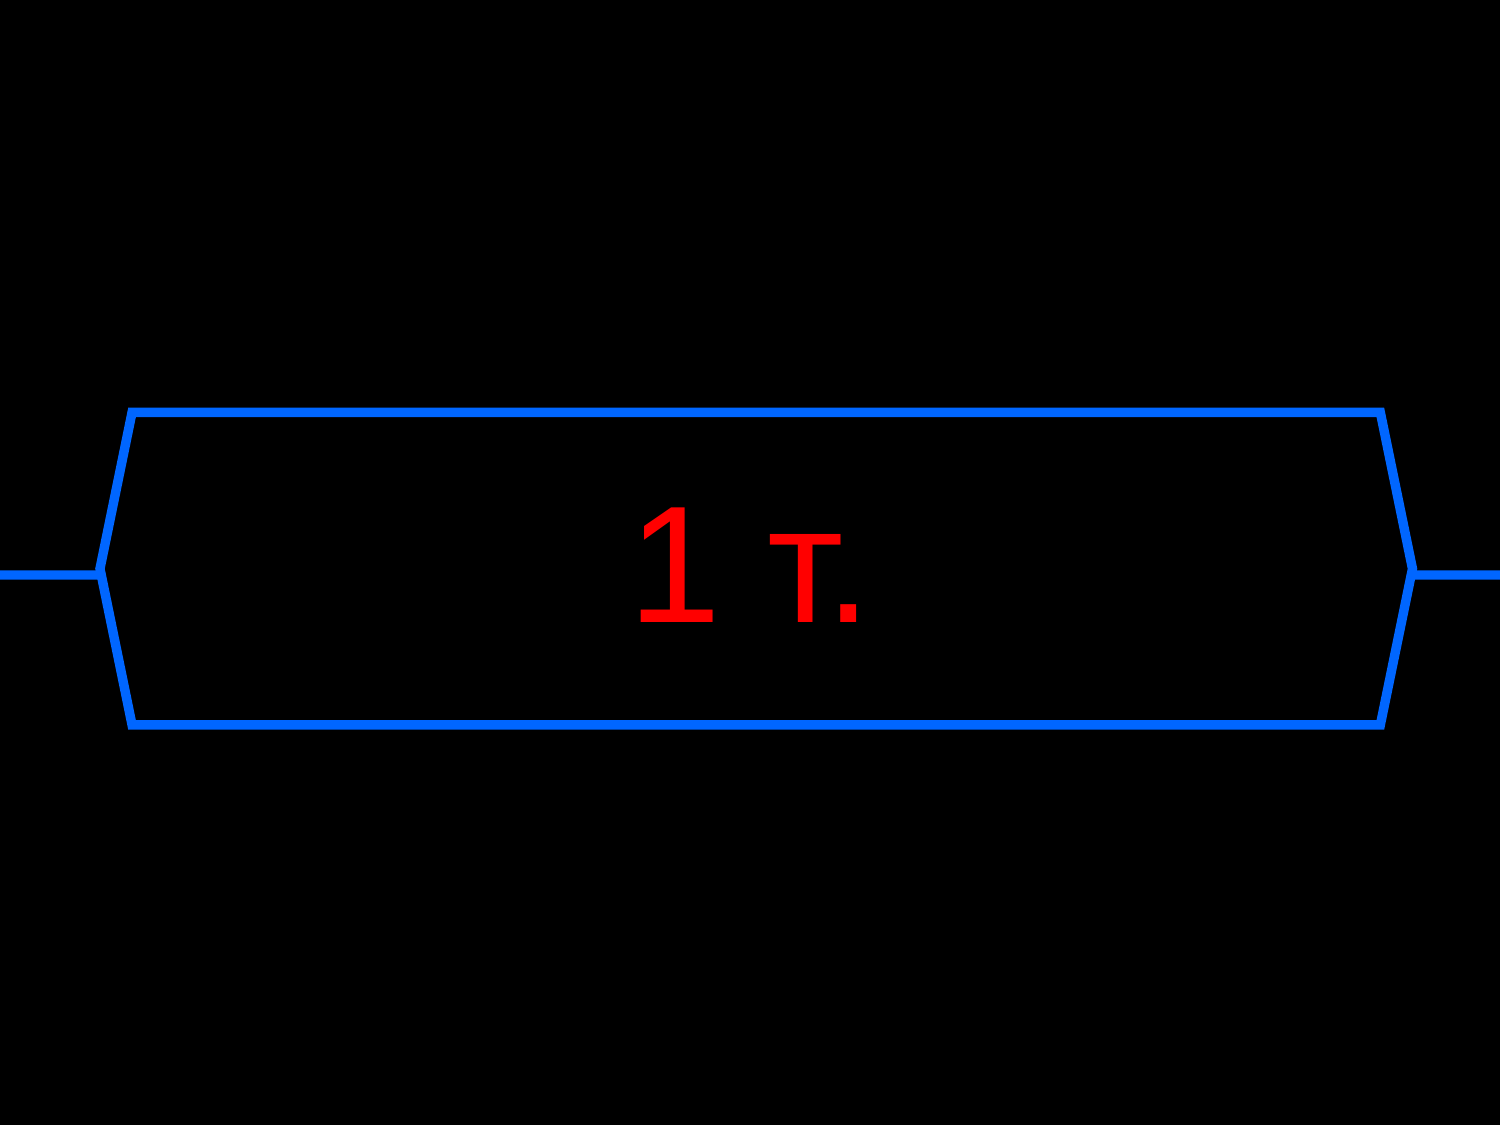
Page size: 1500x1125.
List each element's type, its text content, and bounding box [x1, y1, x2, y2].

text_box [99, 510, 112, 628]
text_box [116, 412, 1413, 725]
title 1 т. [112, 462, 1388, 651]
